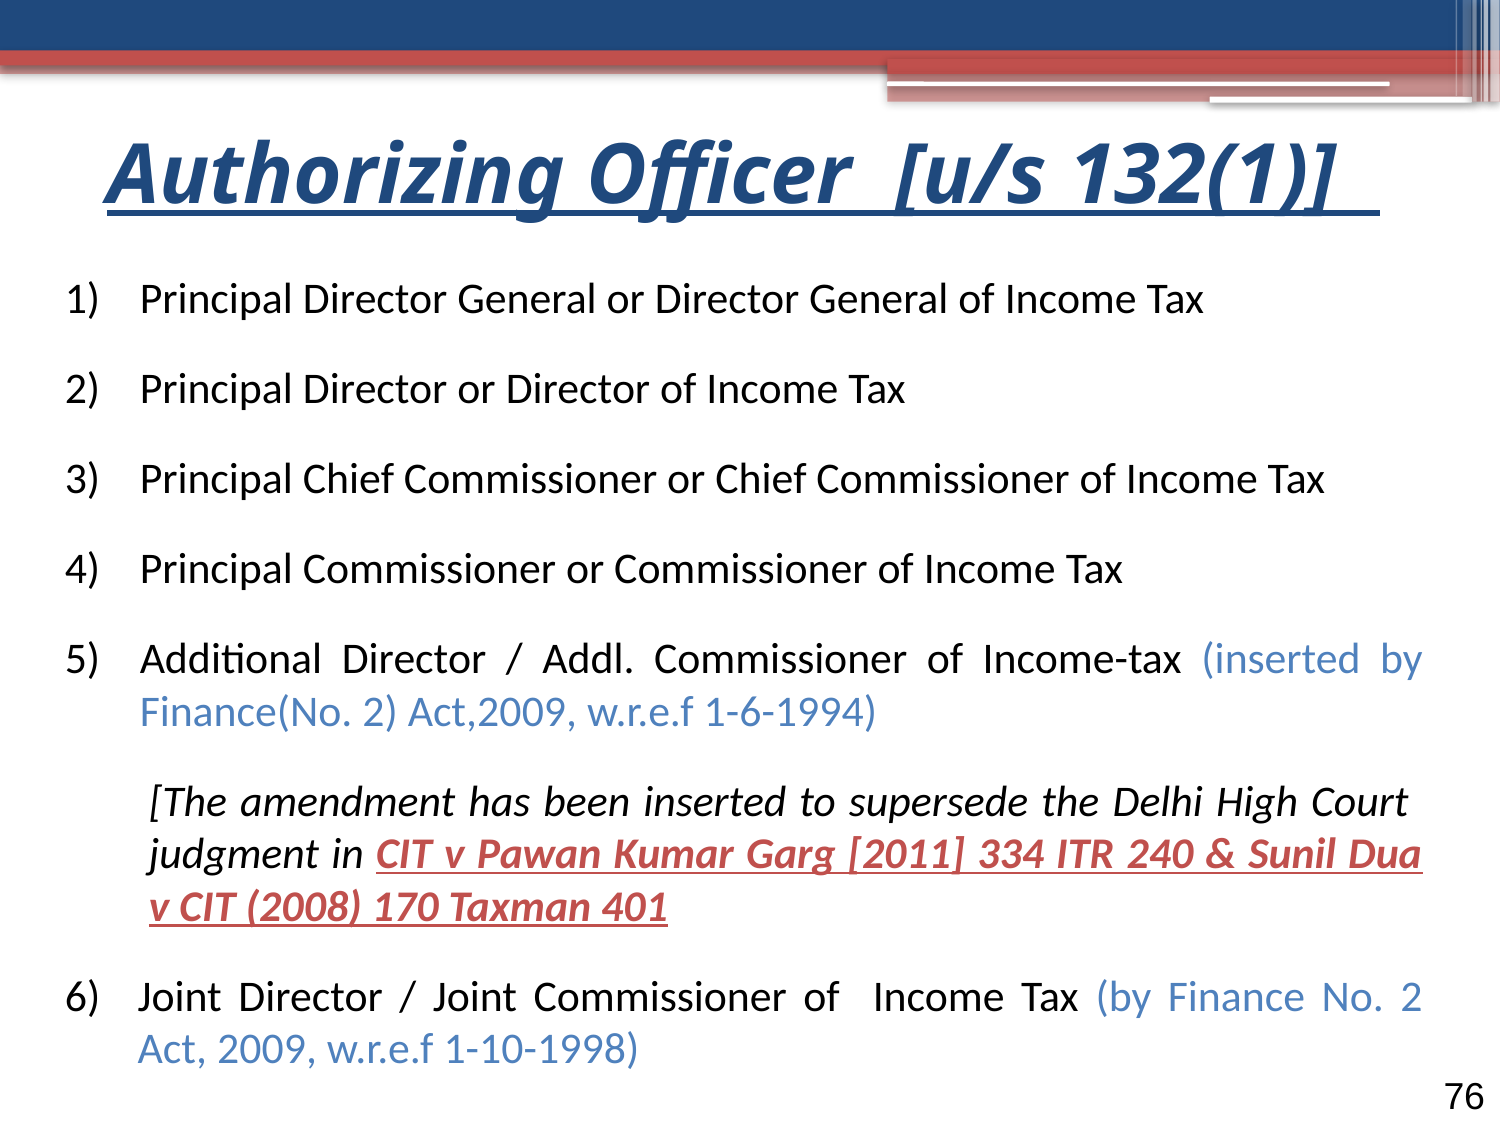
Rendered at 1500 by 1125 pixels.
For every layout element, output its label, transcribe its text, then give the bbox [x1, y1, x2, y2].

text_box Authorizing Officer [u/s 132(1)] [24, 87, 1463, 263]
list Principal Director General or Director General of Income Tax Principal Director or Director of Income Tax Principal Chief Commissioner or Chief Commissioner of Income Tax Principal Commissioner or Commissioner of Income Tax Additional Director / Addl. Commissioner of Income-tax (inserted by Finance(No. 2) Act,2009, w.r.e.f 1-6-1994) [The amendment has been inserted to supersede the Delhi High Court judgment in CIT v Pawan Kumar Garg [2011] 334 ITR 240 & Sunil Dua v CIT (2008) 170 Taxman 401 6) Joint Director / Joint Commissioner of Income Tax (by Finance No. 2 Act, 2009, w.r.e.f 1-10-1998) [50, 263, 1438, 1075]
slide_number 76 [1374, 1064, 1500, 1125]
